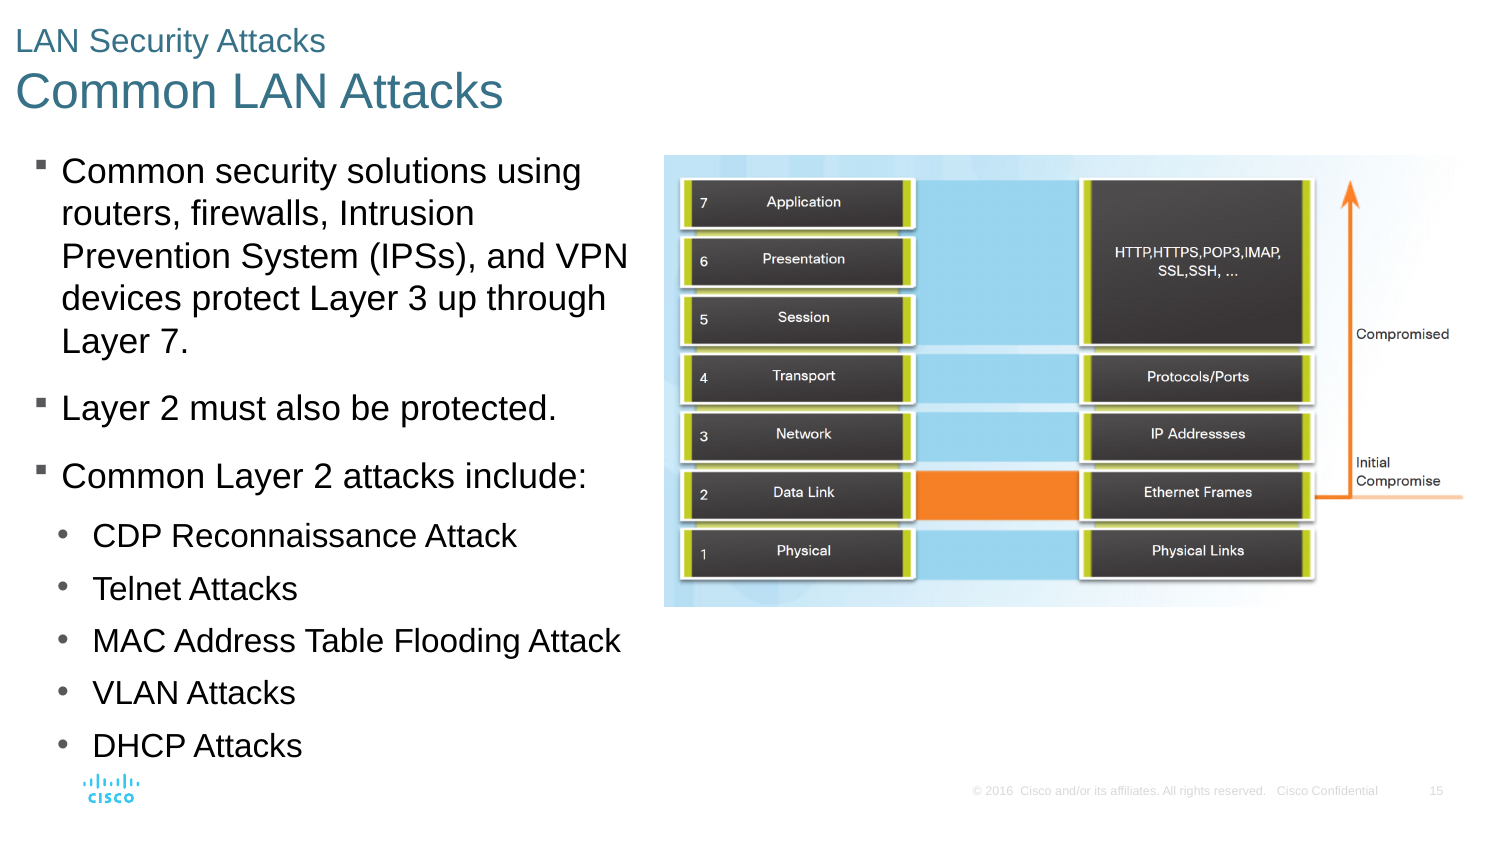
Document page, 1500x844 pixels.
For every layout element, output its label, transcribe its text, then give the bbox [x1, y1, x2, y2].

picture [664, 155, 1469, 607]
title LAN Security Attacks Common LAN Attacks [0, 6, 1500, 131]
list Common security solutions using routers, firewalls, Intrusion Prevention System (IPSs), and VPN devices protect Layer 3 up through Layer 7. Layer 2 must also be protected. Common Layer 2 attacks include: CDP Reconnaissance Attack Telnet Attacks MAC Address Table Flooding Attack VLAN Attacks DHCP Attacks [18, 140, 665, 797]
